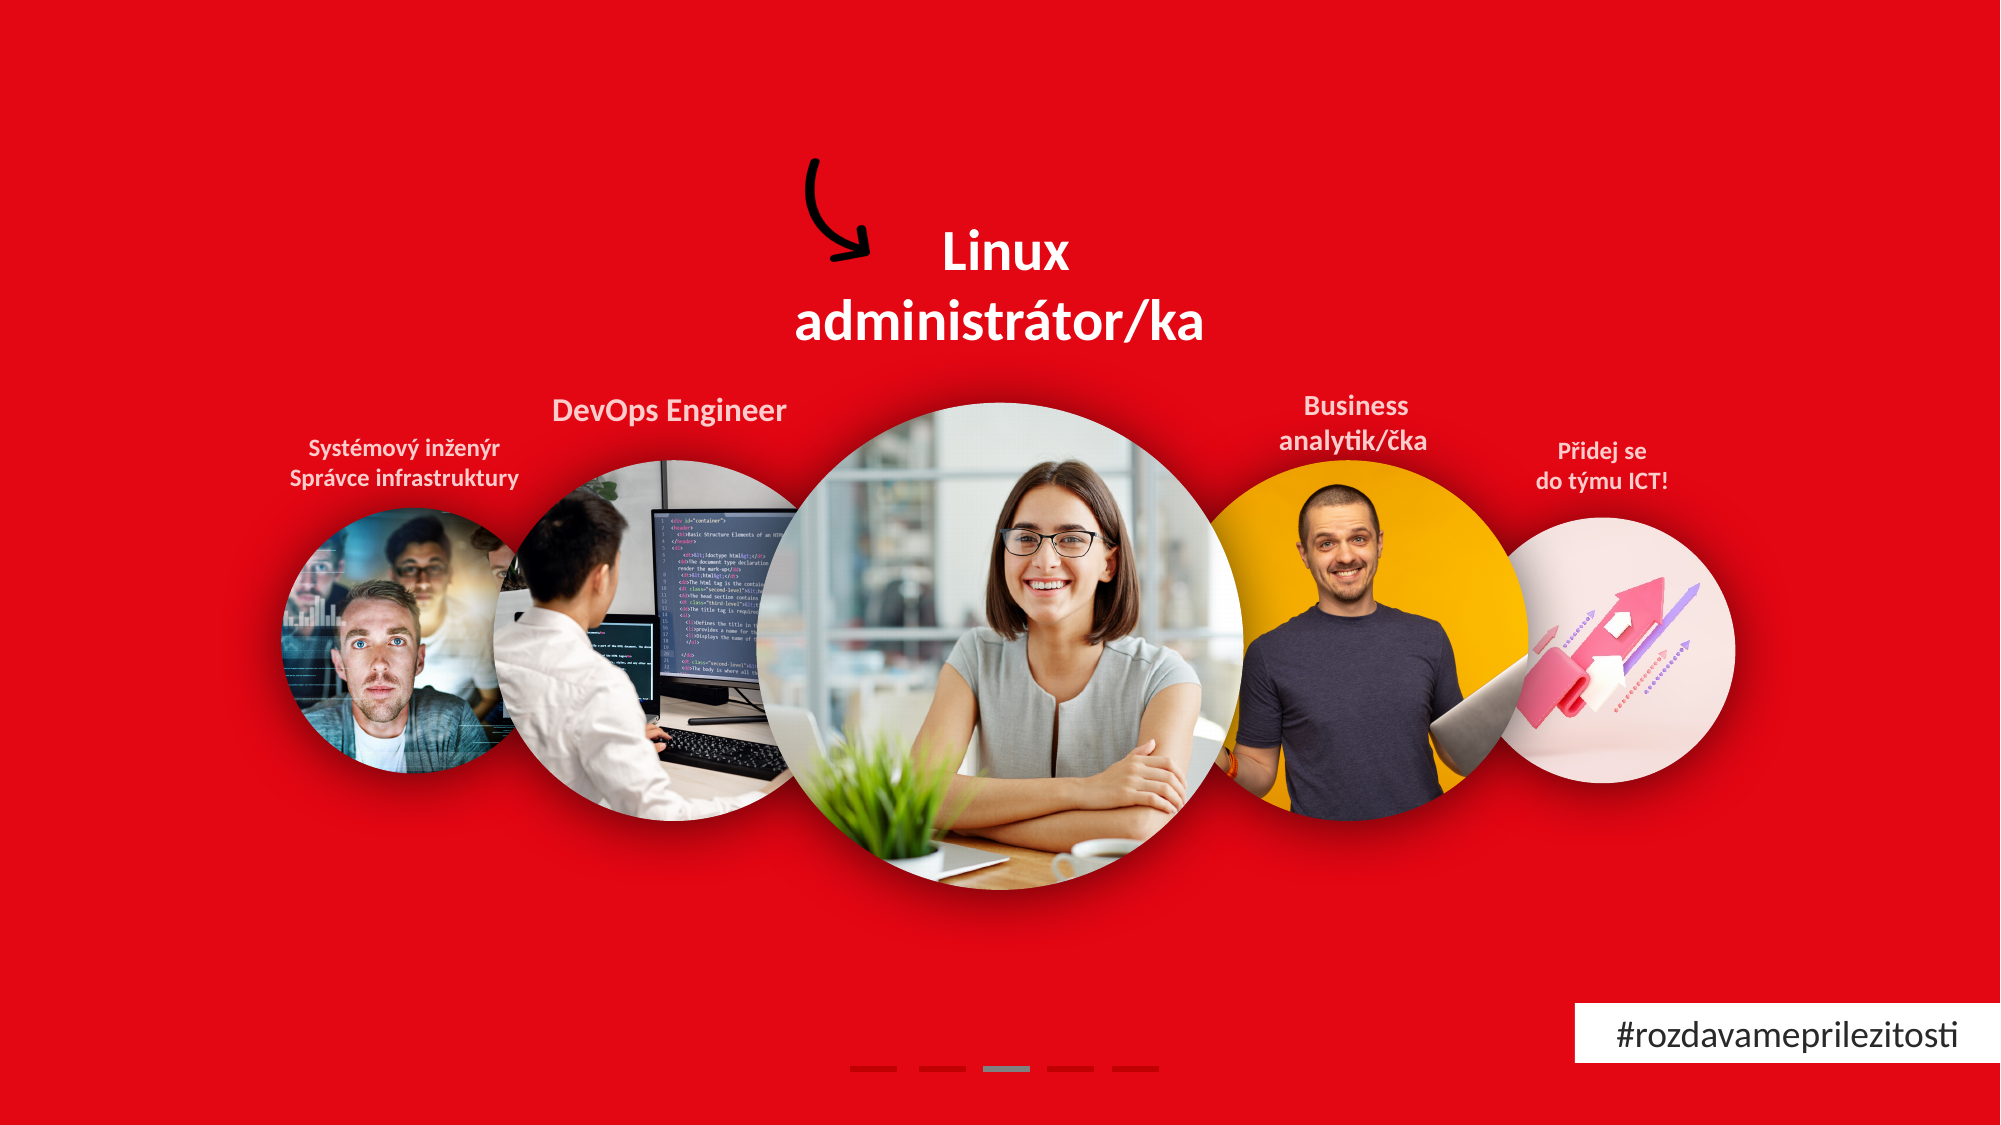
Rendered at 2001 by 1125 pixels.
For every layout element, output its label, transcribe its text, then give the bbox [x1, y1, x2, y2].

text_box Business analytik/čka [1263, 378, 1450, 460]
picture [756, 402, 1736, 890]
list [493, 460, 756, 822]
picture [751, 138, 910, 278]
picture [281, 507, 493, 774]
text_box #rozdavameprilezitosti [1574, 1003, 2000, 1063]
text_box Přidej se do týmu ICT! [1520, 426, 1685, 502]
text_box DevOps Engineer [537, 380, 803, 436]
text_box Linux administrátor/ka [779, 204, 1234, 360]
text_box Systémový inženýr Správce infrastruktury [274, 423, 535, 499]
